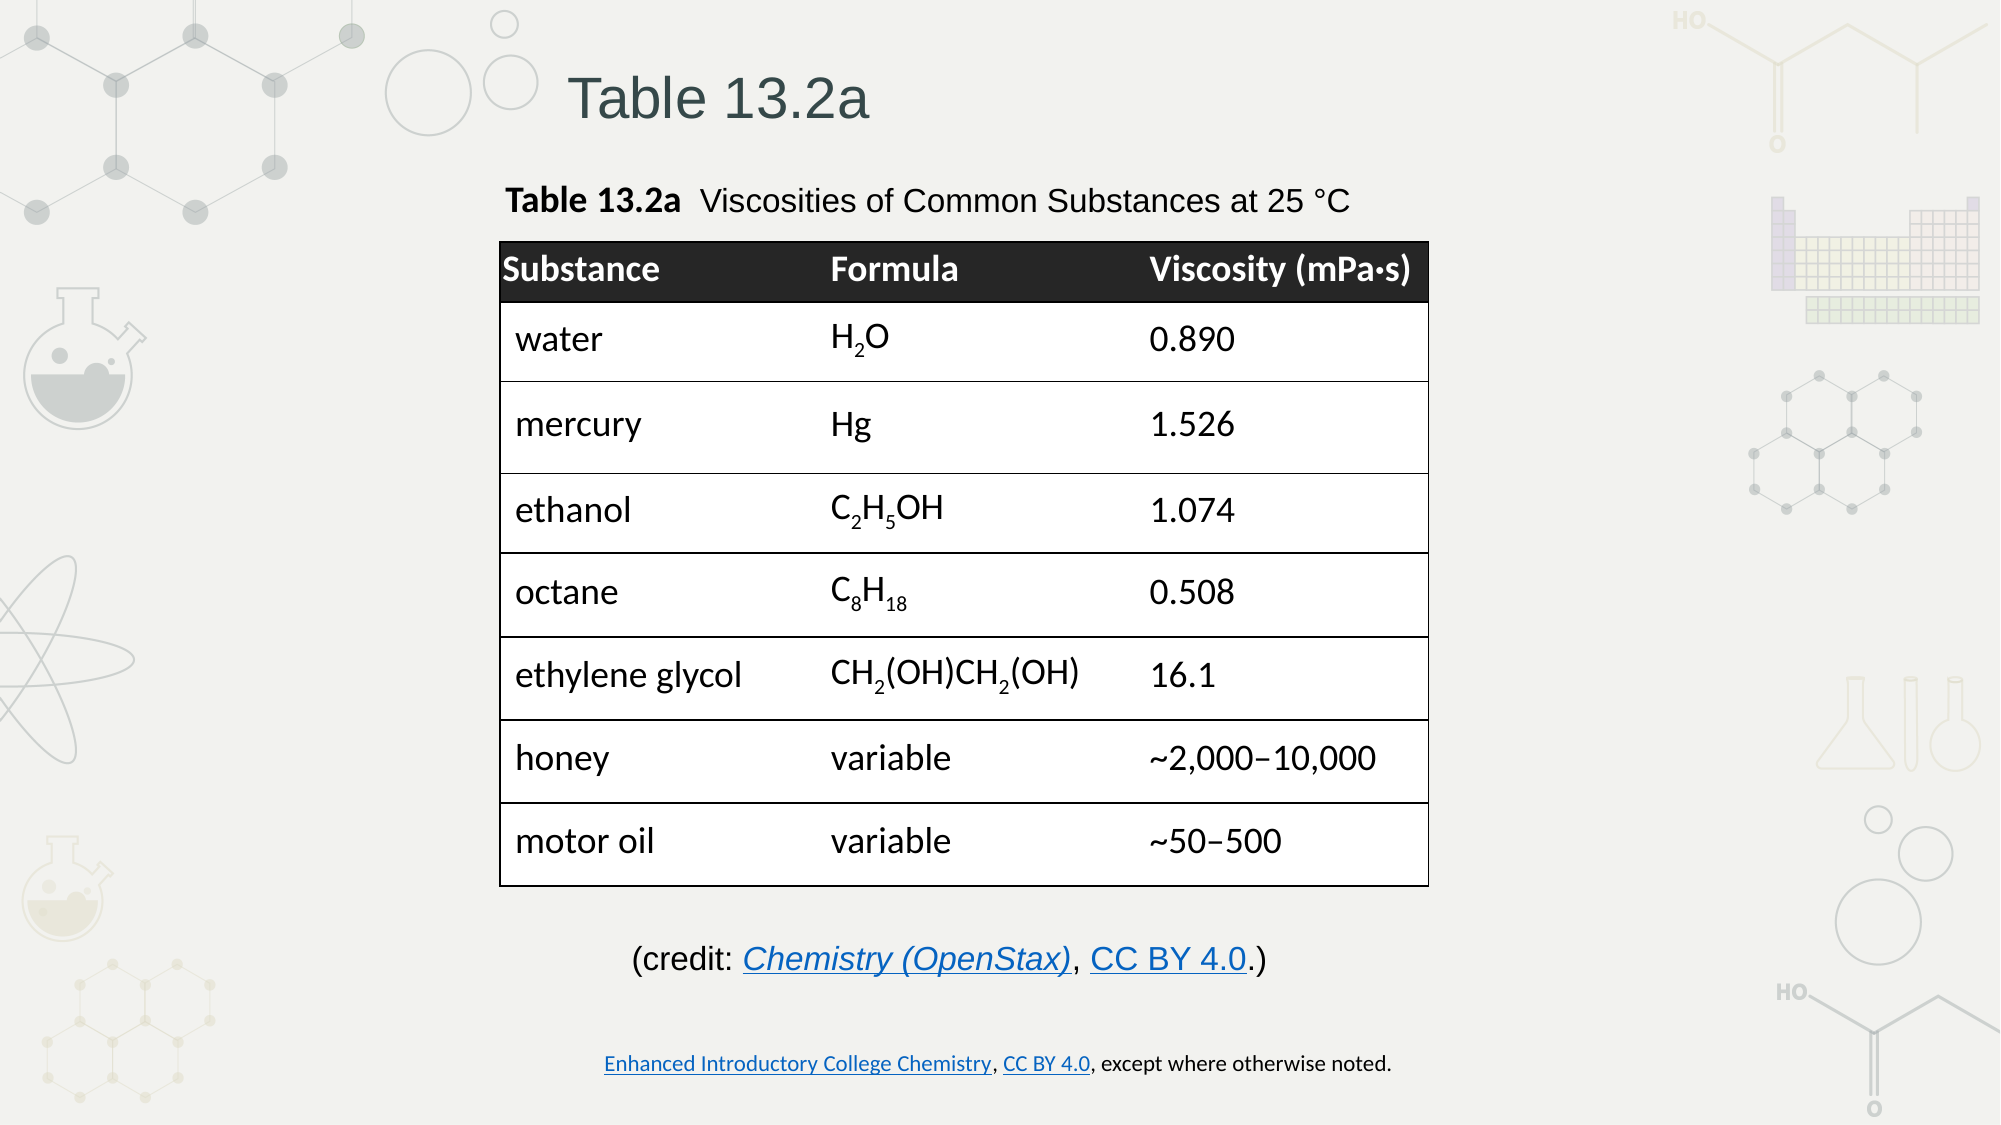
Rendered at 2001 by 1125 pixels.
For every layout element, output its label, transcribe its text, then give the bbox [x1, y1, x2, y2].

table_cell variable [816, 721, 1135, 802]
table_cell 1.074 [1135, 474, 1428, 552]
text_box (credit: Chemistry (OpenStax), CC BY 4.0.) [616, 929, 1283, 985]
table_cell octane [501, 554, 816, 636]
picture [0, 0, 2001, 1125]
table_cell ~50–500 [1135, 804, 1428, 885]
table_cell H2O [816, 303, 1135, 381]
table_cell C8H18 [816, 554, 1135, 636]
table_cell ethanol [501, 474, 816, 552]
table_header Viscosity (mPa·s) [1135, 243, 1428, 301]
table_cell 0.890 [1135, 303, 1428, 381]
table_cell 16.1 [1135, 638, 1428, 719]
table_header Formula [816, 243, 1135, 301]
table_cell mercury [501, 382, 816, 473]
text_box Table 13.2a Viscosities of Common Substances at 25 °C [490, 167, 1708, 227]
table_cell honey [501, 721, 816, 802]
table_header Substance [501, 243, 816, 301]
table_cell 0.508 [1135, 554, 1428, 636]
table_cell CH2(OH)CH2(OH) [816, 638, 1135, 719]
table_cell variable [816, 804, 1135, 885]
table_cell motor oil [501, 804, 816, 885]
table_cell Hg [816, 382, 1135, 473]
table_cell C2H5OH [816, 474, 1135, 552]
title Table 13.2a [552, 33, 893, 139]
table_cell ethylene glycol [501, 638, 816, 719]
table_cell ~2,000–10,000 [1135, 721, 1428, 802]
table_cell water [501, 303, 816, 381]
table_cell 1.526 [1135, 382, 1428, 473]
